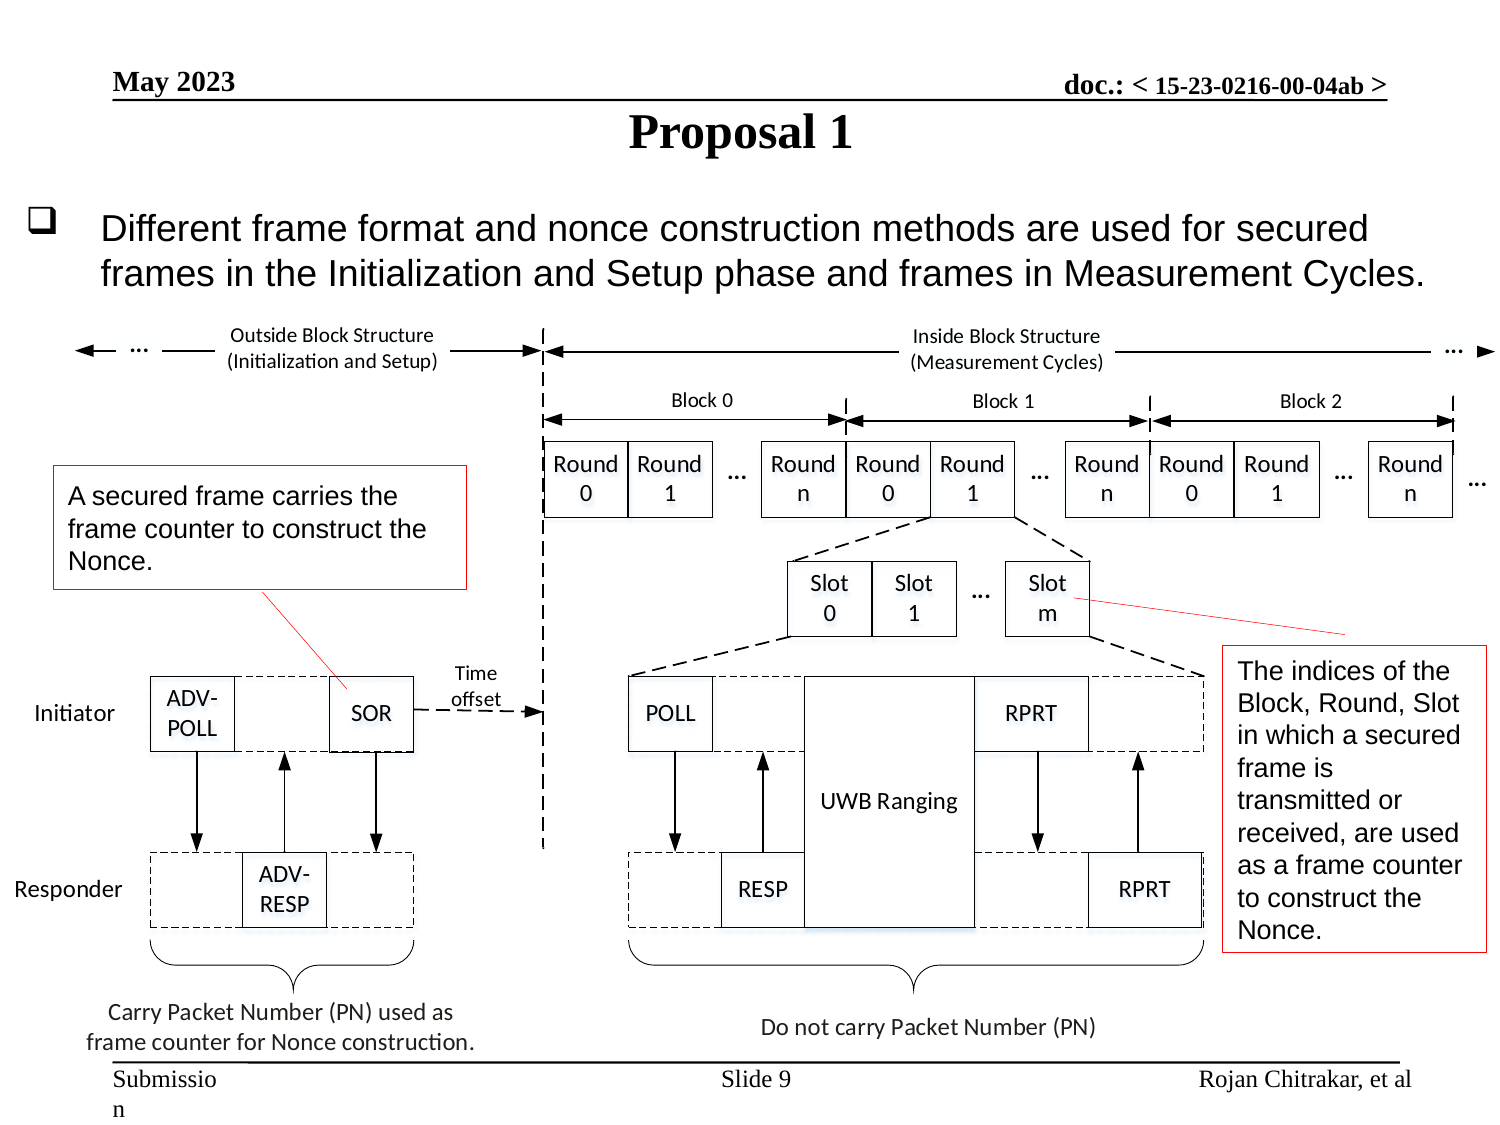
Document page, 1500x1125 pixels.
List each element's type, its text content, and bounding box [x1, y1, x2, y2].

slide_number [112, 62, 375, 91]
text_box Proposal 1 [38, 91, 1444, 161]
footer Rojan Chitrakar, et al [900, 1079, 1413, 1123]
picture [0, 314, 1500, 1071]
slide_number Slide 9 [712, 1079, 800, 1093]
text_box Different frame format and nonce construction methods are used for secured frames in the Initialization and Setup phase and frames in Measurement Cycles. [14, 194, 1468, 303]
